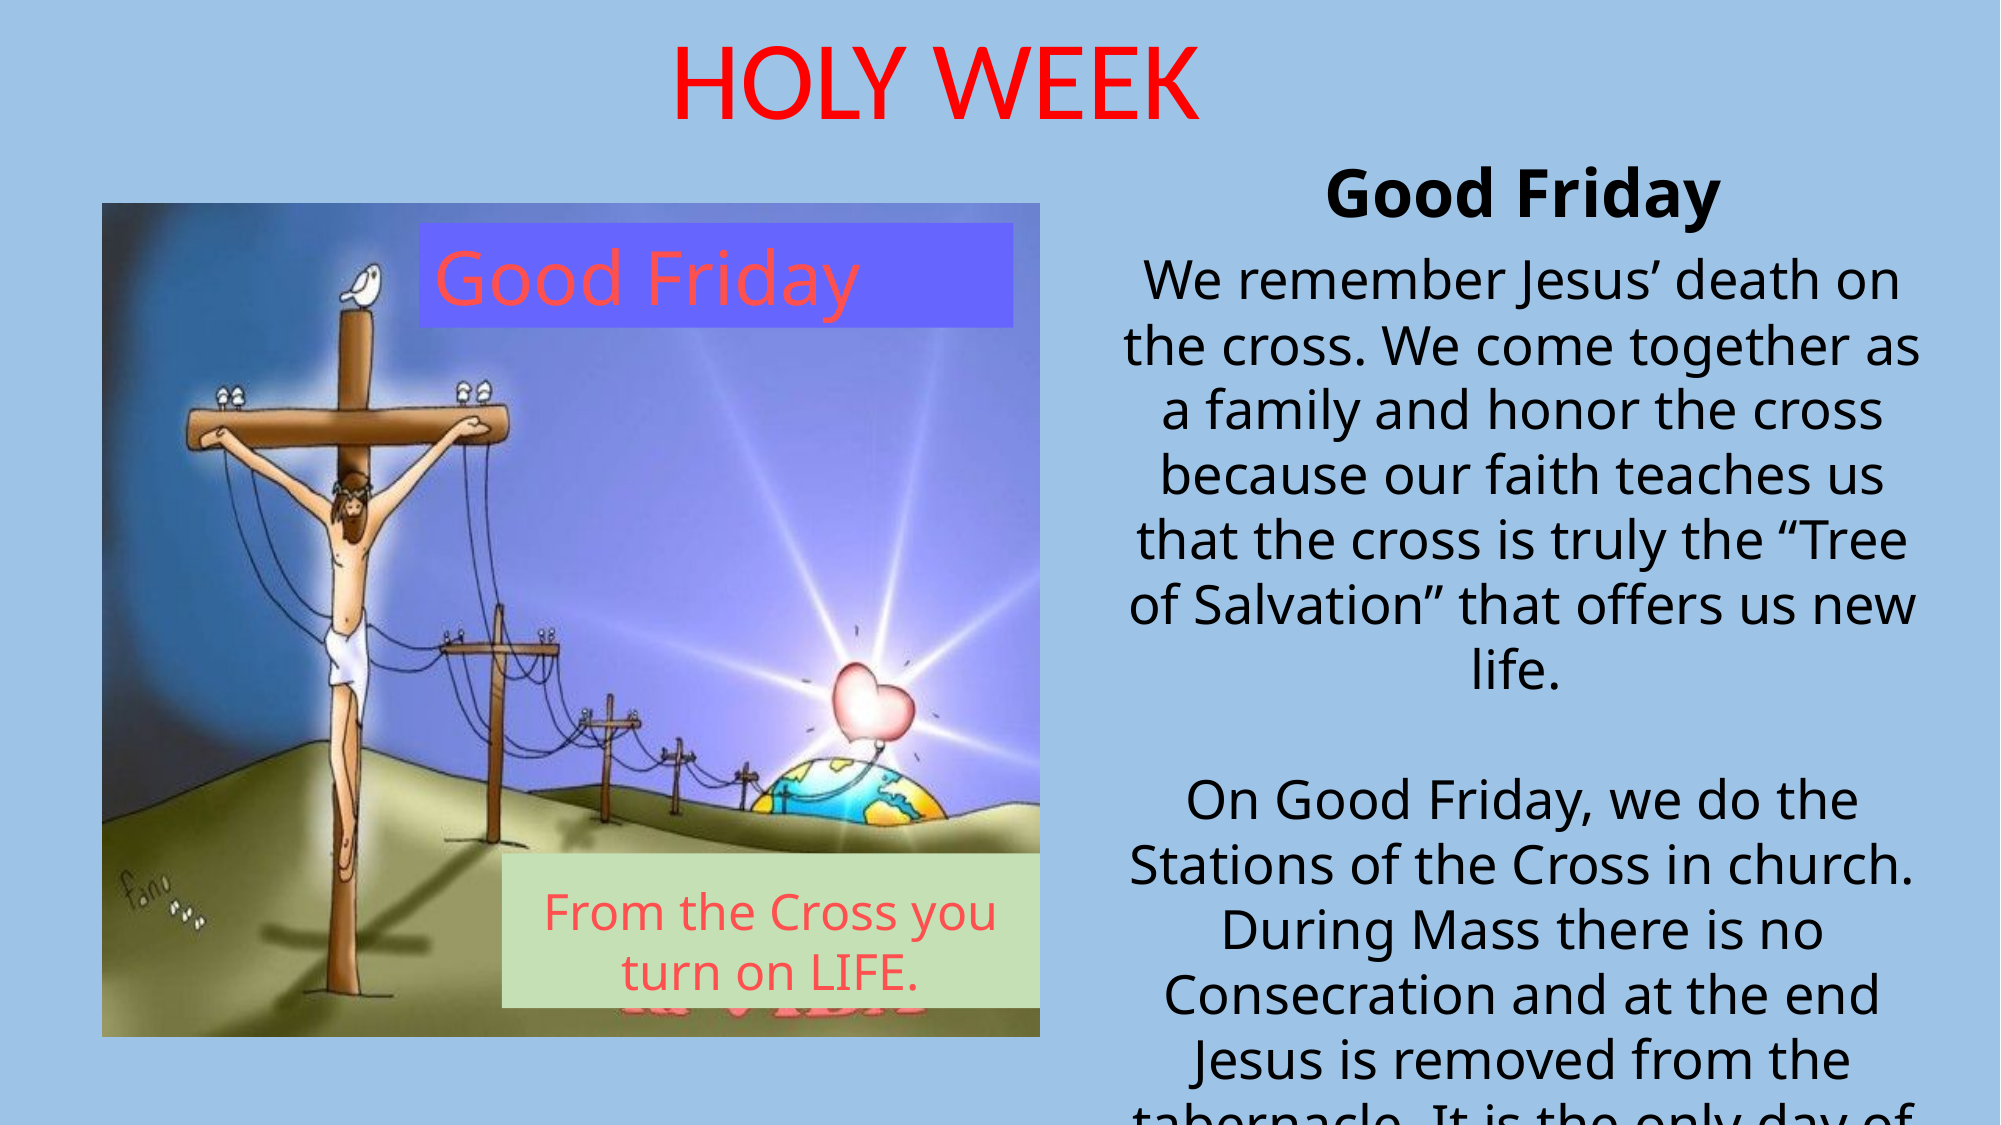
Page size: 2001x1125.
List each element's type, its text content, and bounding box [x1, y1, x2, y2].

picture [102, 203, 1040, 1037]
text_box HOLY WEEK [655, 0, 1250, 150]
text_box Good Friday We remember Jesus’ death on the cross. We come together as a family and honor the cross because our faith teaches us that the cross is truly the “Tree of Salvation” that offers us new life. On Good Friday, we do the Stations of the Cross in church. During Mass there is no Consecration and at the end Jesus is removed from the tabernacle. It is the only day of the year He is not present in church. [1105, 143, 1941, 1125]
